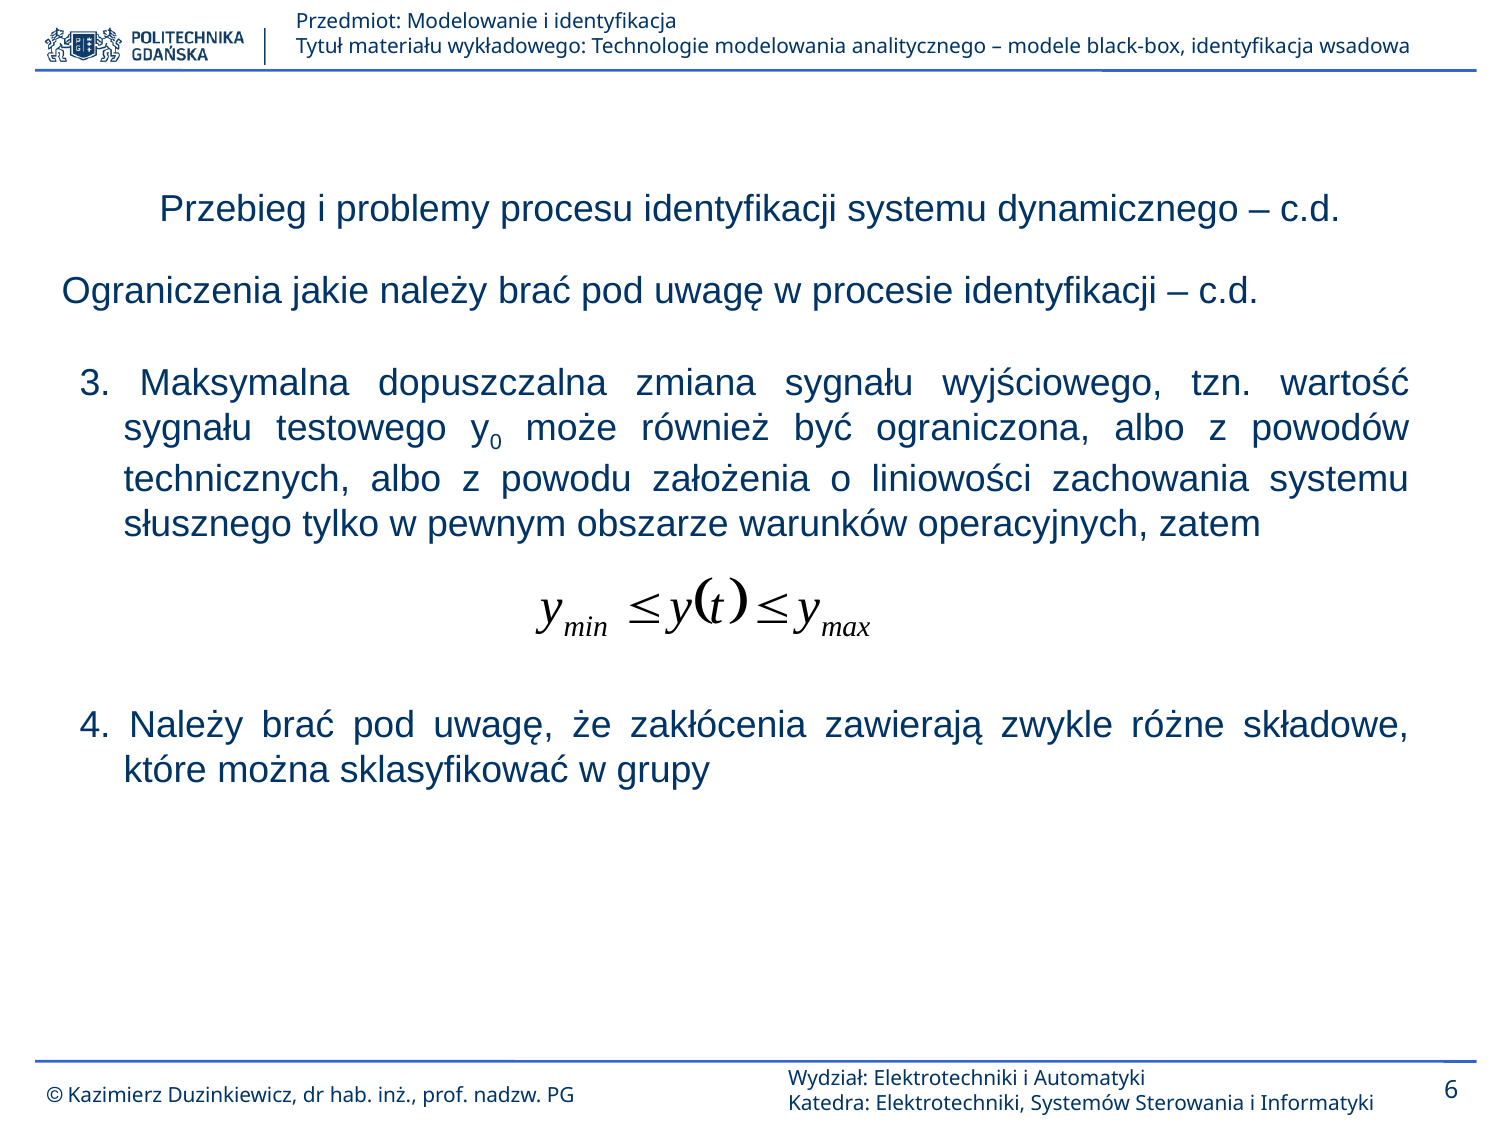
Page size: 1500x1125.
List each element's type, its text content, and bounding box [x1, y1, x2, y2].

text_box Ograniczenia jakie należy brać pod uwagę w procesie identyfikacji – c.d. [46, 259, 1360, 319]
text_box 4. Należy brać pod uwagę, że zakłócenia zawierają zwykle różne składowe, które można sklasyfikować w grupy [64, 692, 1425, 798]
text_box 3. Maksymalna dopuszczalna zmiana sygnału wyjściowego, tzn. wartość sygnału testowego y0 może również być ograniczona, albo z powodów technicznych, albo z powodu założenia o liniowości zachowania systemu słusznego tylko w pewnym obszarze warunków operacyjnych, zatem [64, 350, 1425, 552]
text_box Przebieg i problemy procesu identyfikacji systemu dynamicznego – c.d. [93, 177, 1407, 237]
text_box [527, 572, 881, 650]
